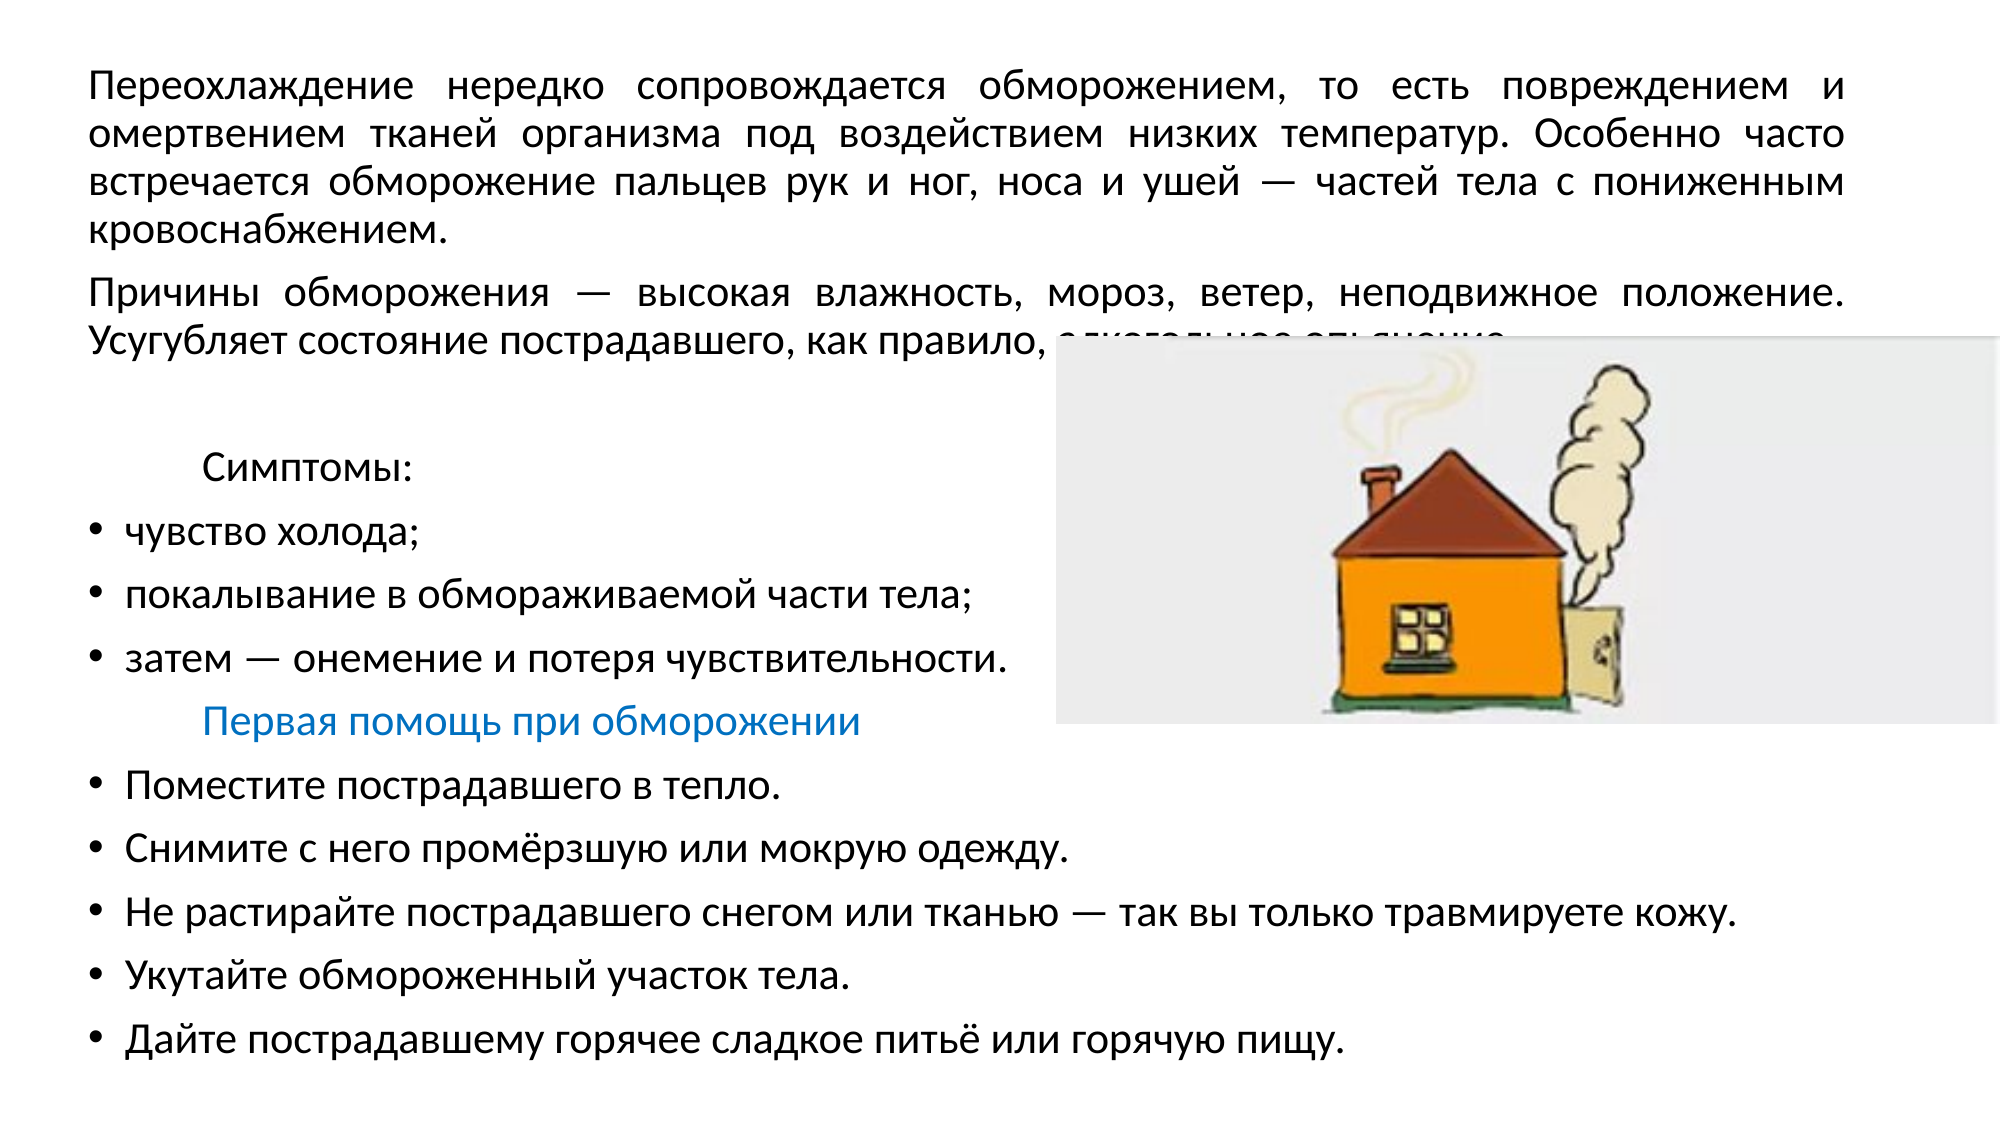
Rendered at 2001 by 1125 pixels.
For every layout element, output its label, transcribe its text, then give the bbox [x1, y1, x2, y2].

picture [1056, 336, 2000, 724]
list Переохлаждение нередко сопровождается обморожением, то есть повреждением и омертвением тканей организма под воздействием низких температур. Особенно часто встречается обморожение пальцев рук и ног, носа и ушей — частей тела с пониженным кровоснабжением. Причины обморожения — высокая влажность, мороз, ветер, неподвижное положение. Усугубляет состояние пострадавшего, как правило, алкогольное опьянение. Симптомы: чувство холода; покалывание в обмораживаемой части тела; затем — онемение и потеря чувствительности. Первая помощь при обморожении Поместите пострадавшего в тепло. Снимите с него промёрзшую или мокрую одежду. Не растирайте пострадавшего снегом или тканью — так вы только травмируете кожу. Укутайте обмороженный участок тела. Дайте пострадавшему горячее сладкое питьё или горячую пищу. [73, 54, 1863, 1086]
